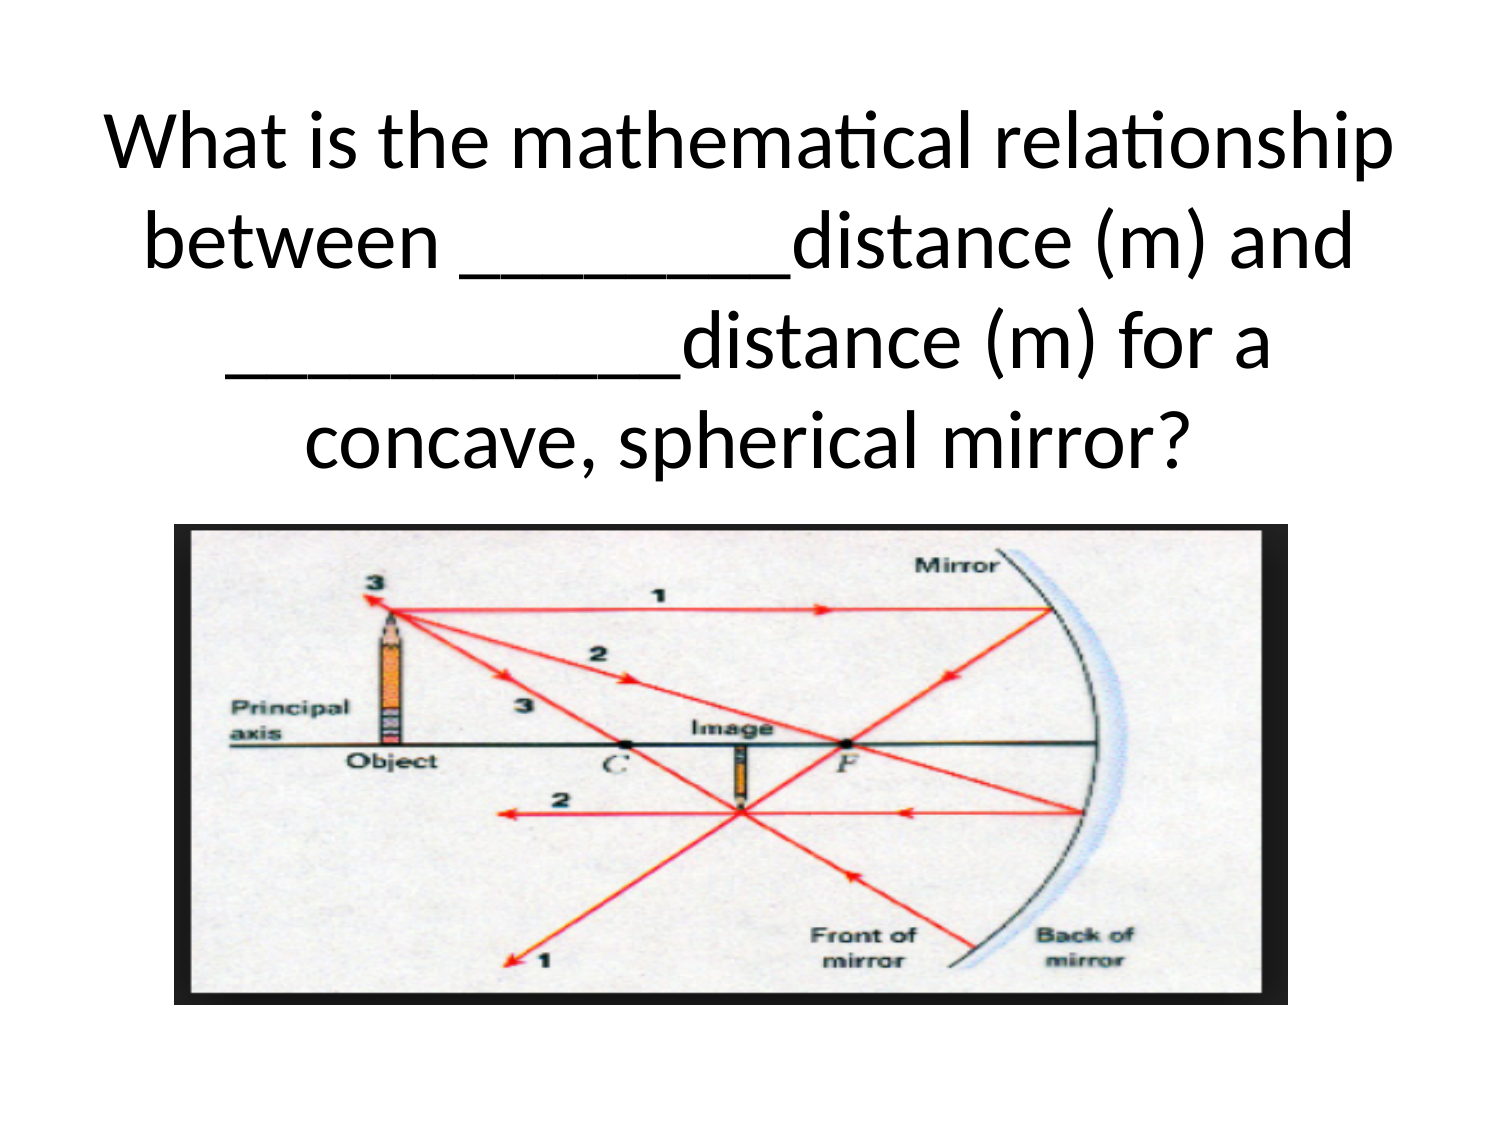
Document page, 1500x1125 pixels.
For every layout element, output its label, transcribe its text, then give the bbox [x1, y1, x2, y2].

title What is the mathematical relationship between ________distance (m) and ___________distance (m) for a concave, spherical mirror? [75, 45, 1425, 525]
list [174, 524, 1288, 1006]
